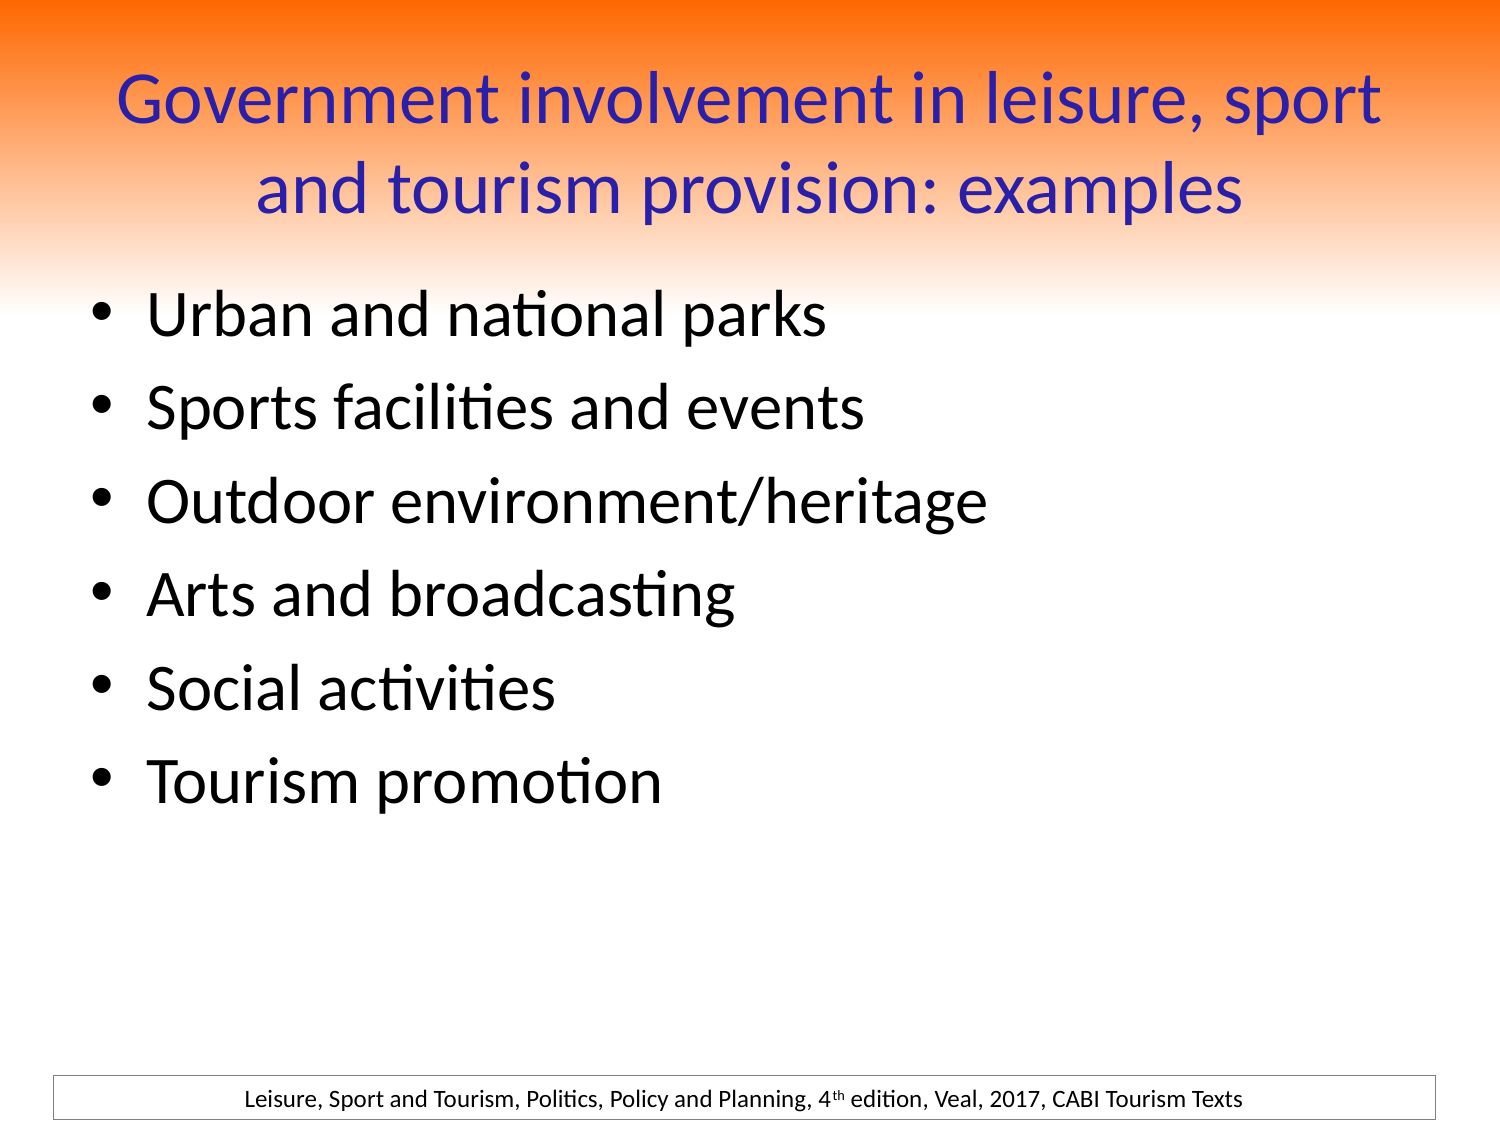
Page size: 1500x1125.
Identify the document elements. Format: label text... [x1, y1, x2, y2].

list Urban and national parks Sports facilities and events Outdoor environment/heritage Arts and broadcasting Social activities Tourism promotion [75, 262, 1425, 1005]
title Government involvement in leisure, sport and tourism provision: examples [75, 45, 1425, 233]
text_box Leisure, Sport and Tourism, Politics, Policy and Planning, 4th edition, Veal, 2017, CABI Tourism Texts [53, 1075, 1436, 1120]
